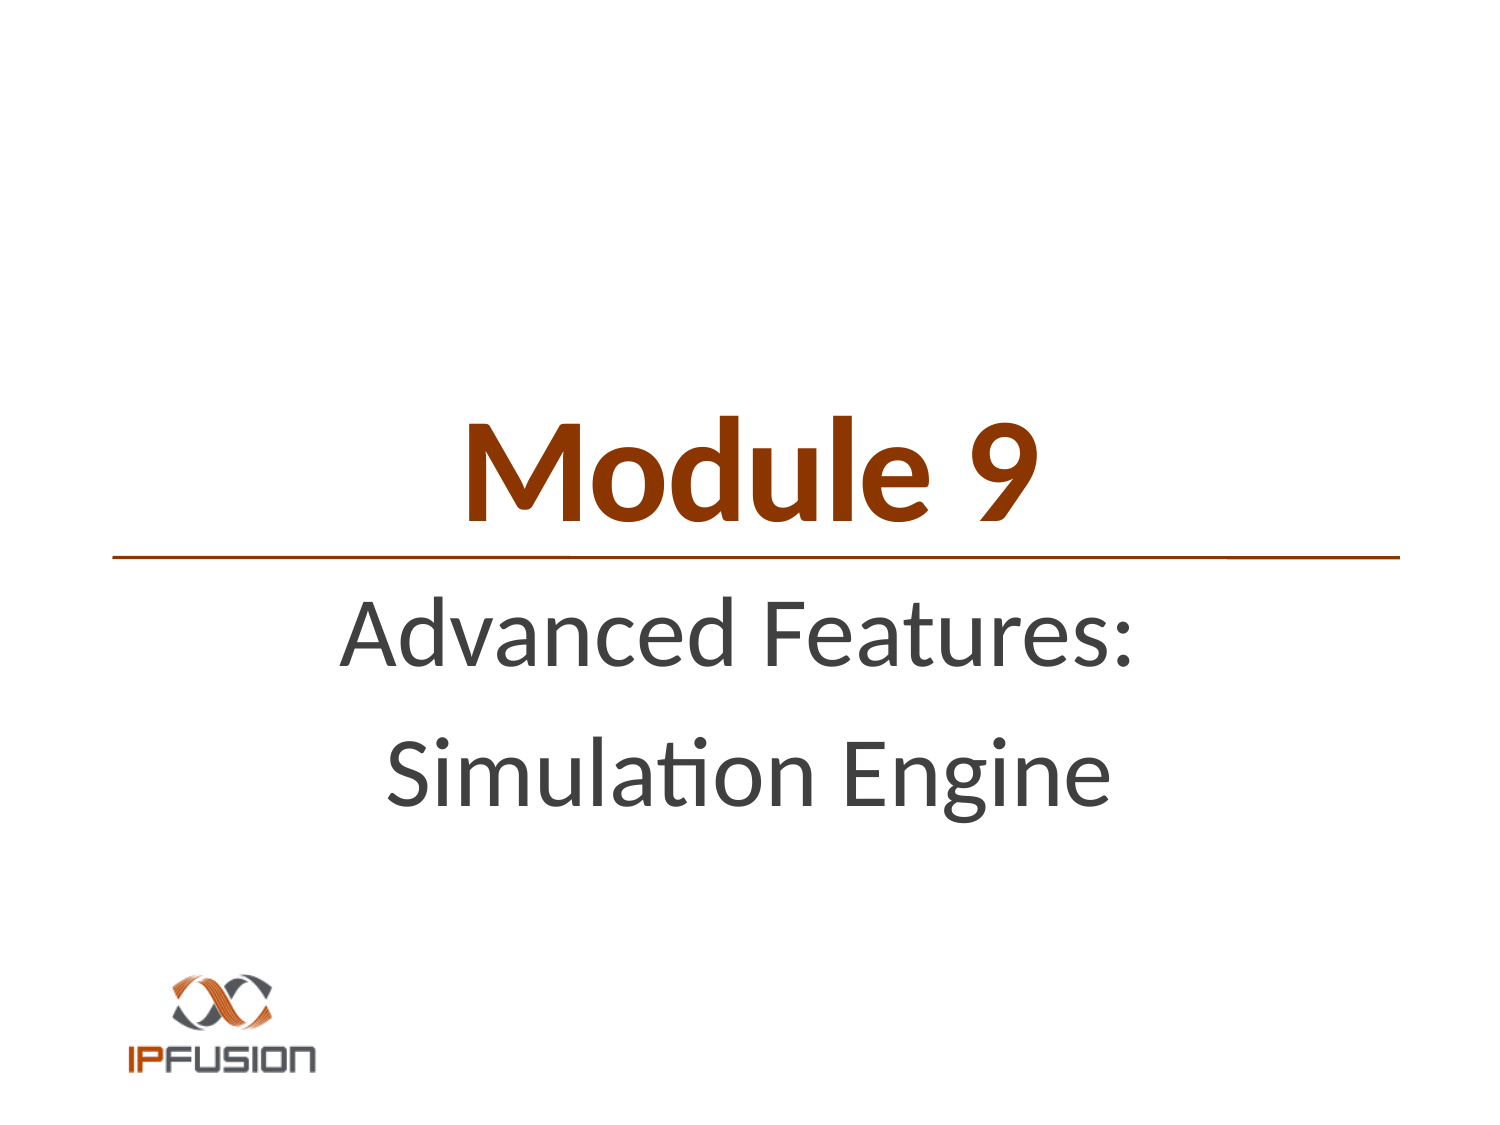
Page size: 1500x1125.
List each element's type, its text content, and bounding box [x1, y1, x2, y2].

title Module 9 [275, 242, 1225, 559]
subtitle Advanced Features: Simulation Engine [225, 559, 1275, 847]
picture [112, 974, 332, 1073]
